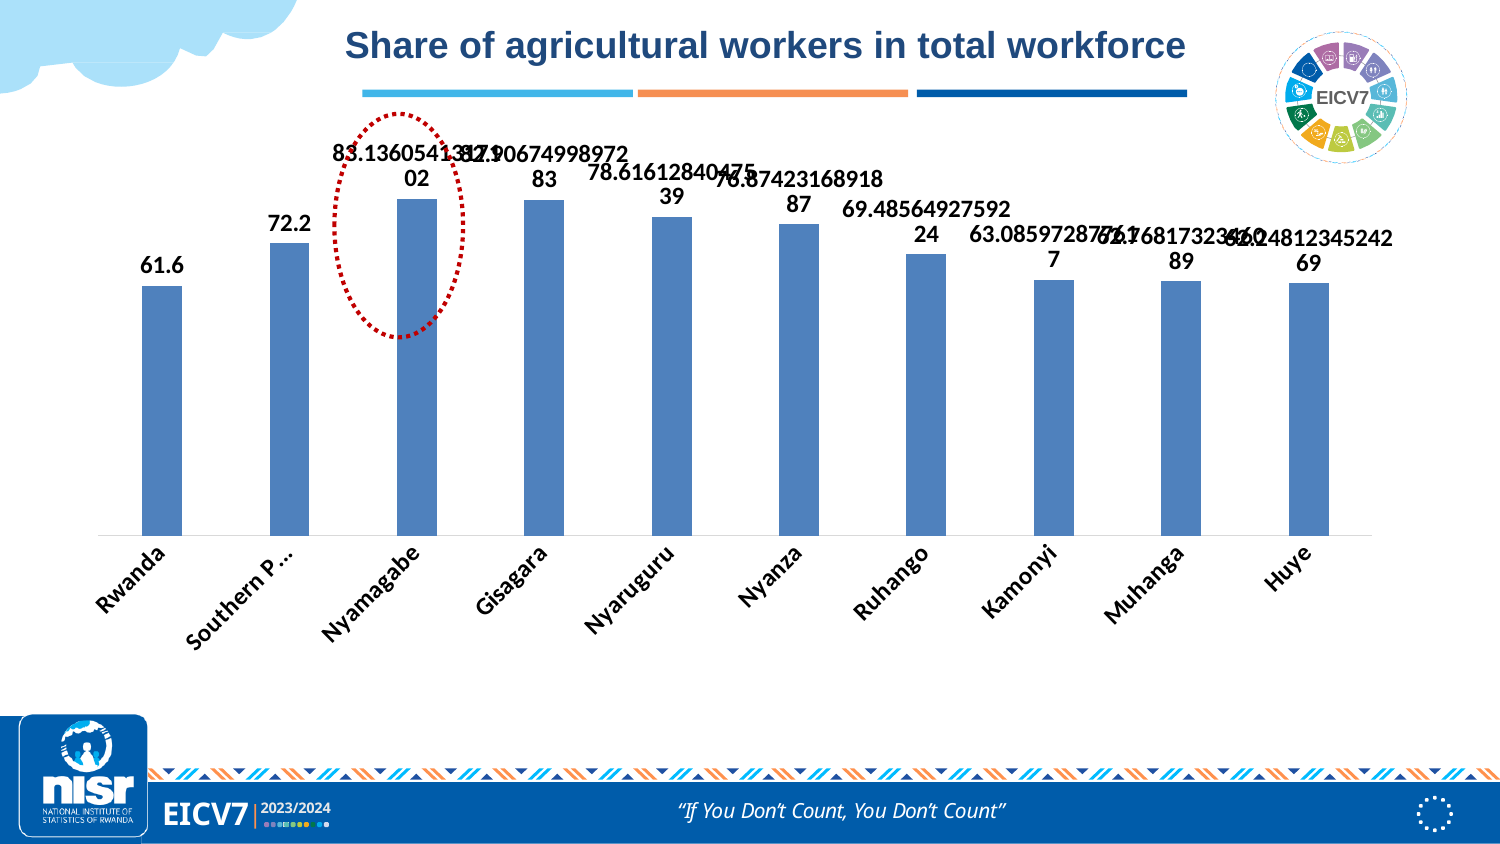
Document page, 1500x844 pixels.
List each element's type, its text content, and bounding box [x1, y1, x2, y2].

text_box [362, 89, 1188, 98]
chart [75, 136, 1401, 658]
text_box [0, 0, 297, 94]
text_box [0, 713, 1500, 844]
text_box [358, 111, 440, 135]
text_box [1277, 112, 1285, 131]
text_box Share of agricultural workers in total workforce [330, 13, 1263, 74]
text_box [1275, 31, 1408, 164]
